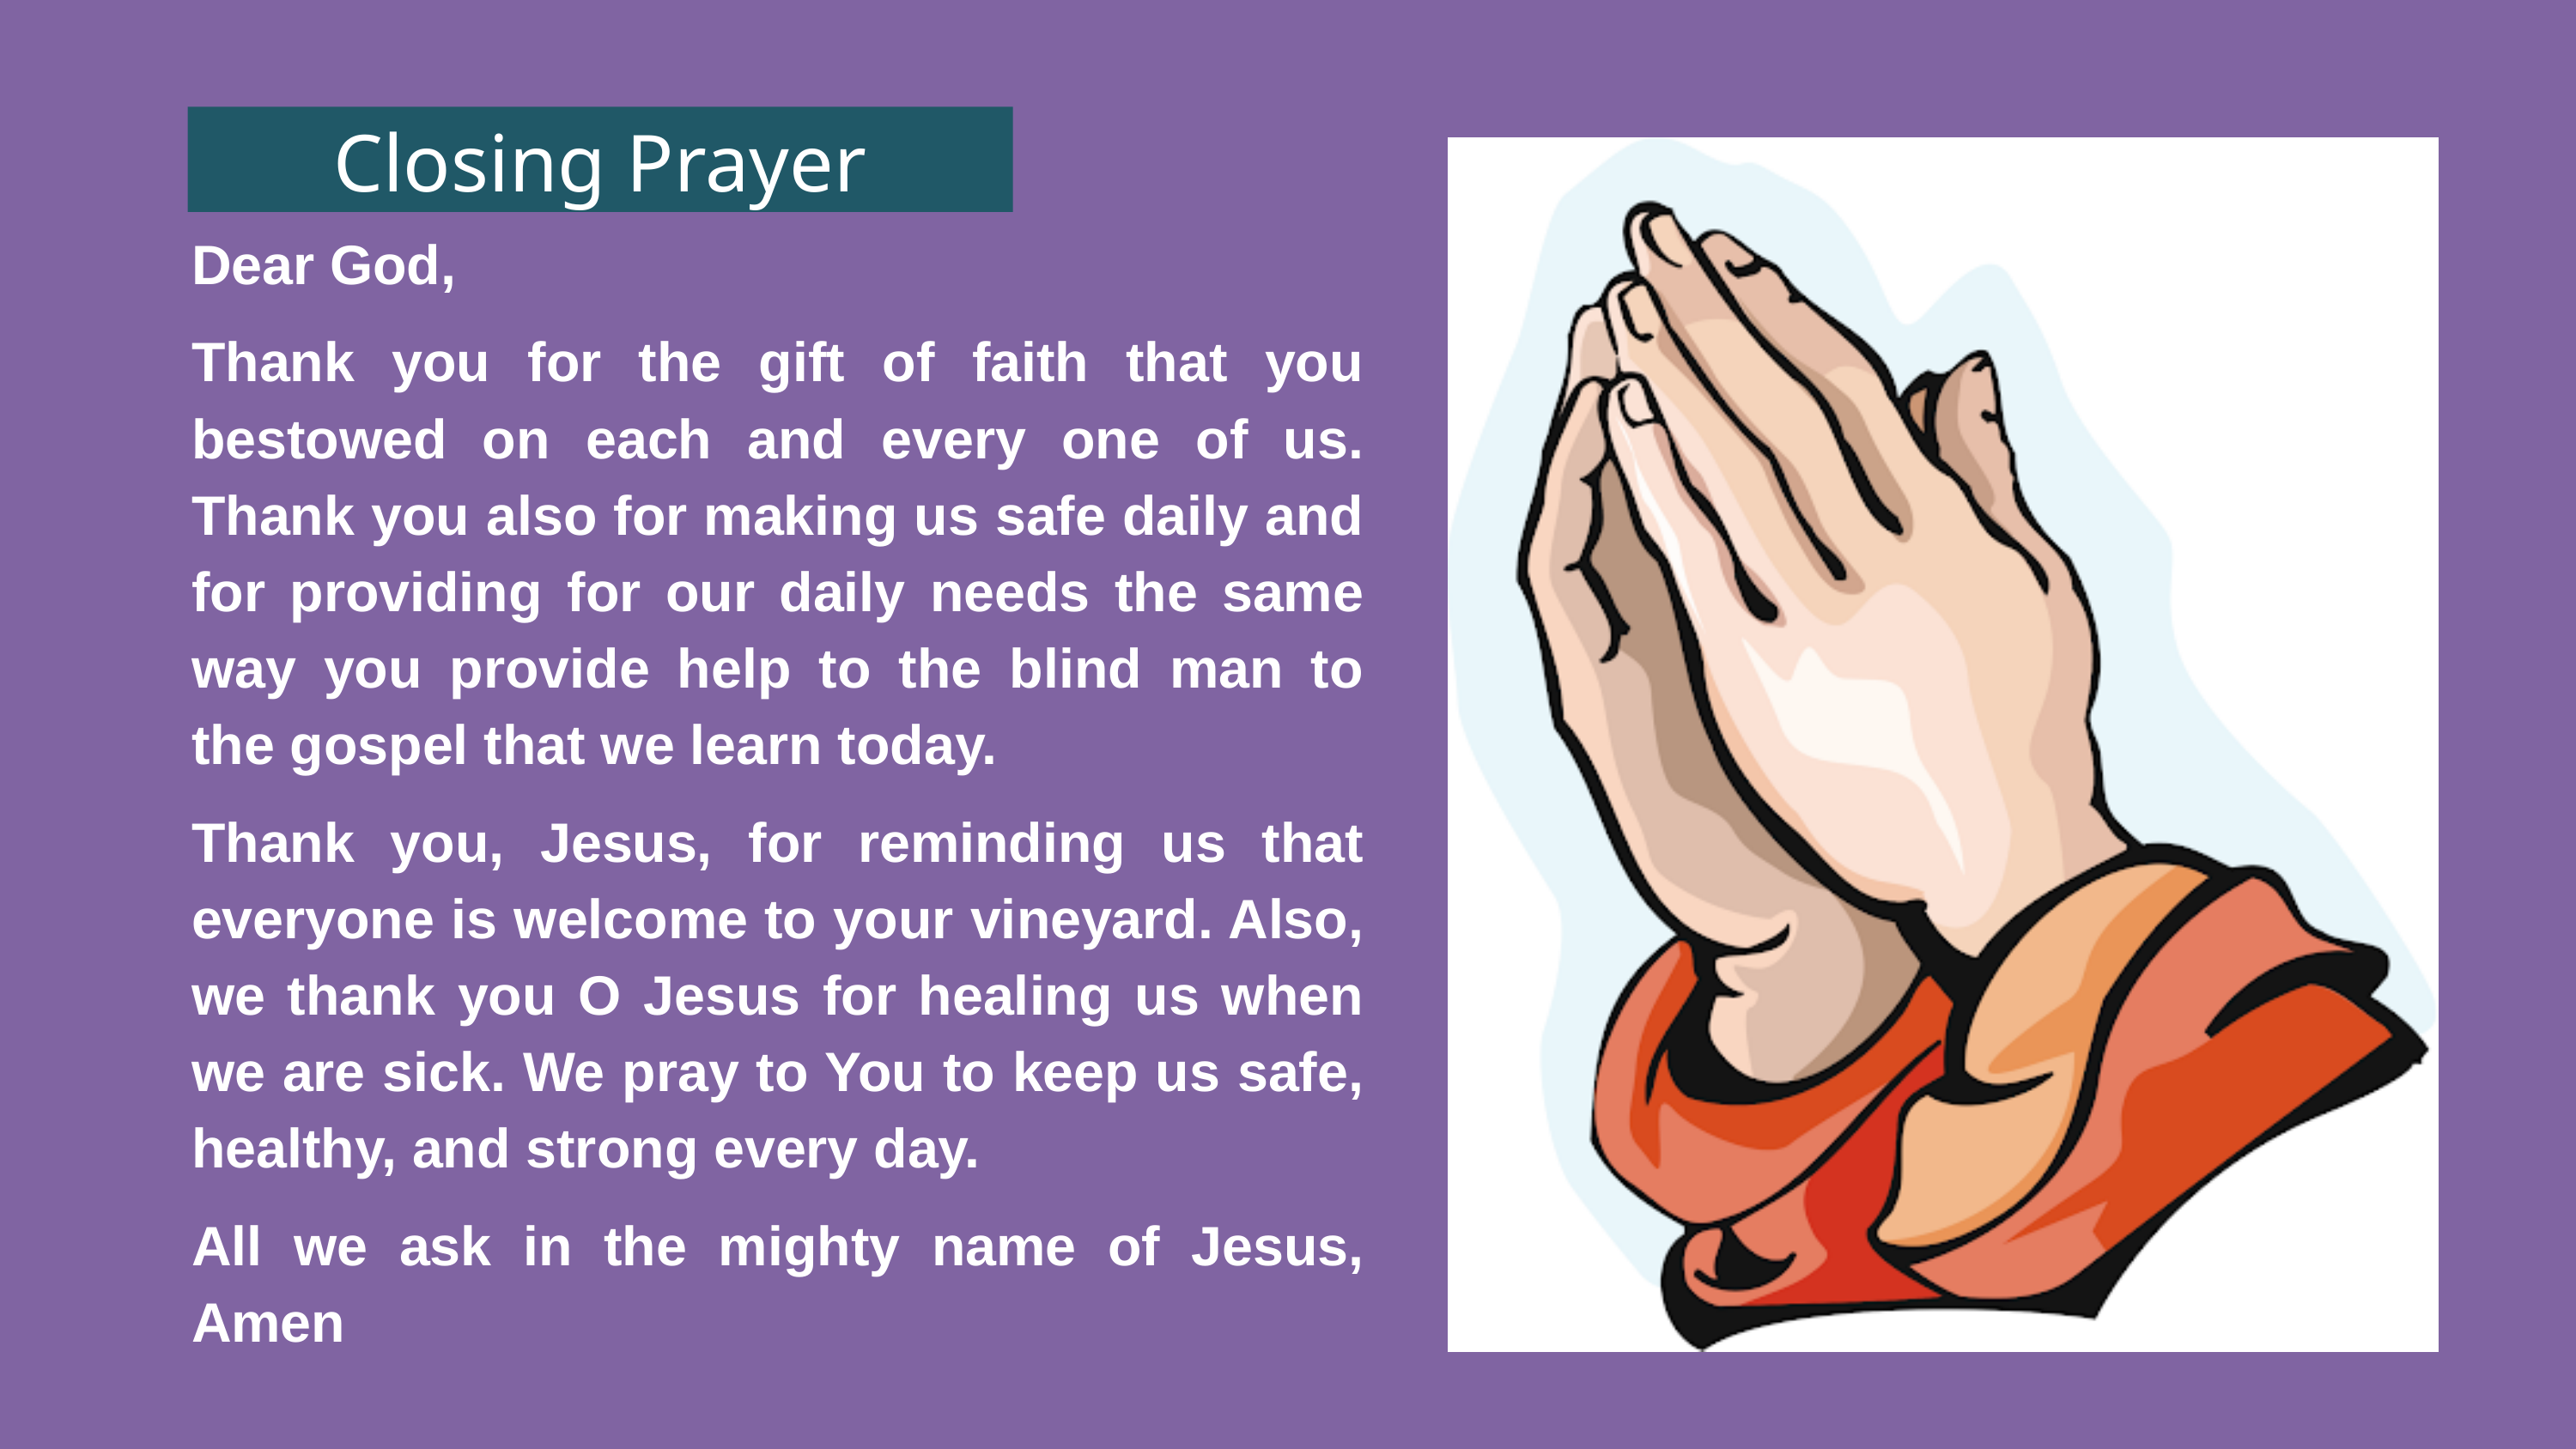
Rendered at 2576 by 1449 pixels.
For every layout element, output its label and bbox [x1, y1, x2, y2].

text_box [178, 106, 2439, 1383]
